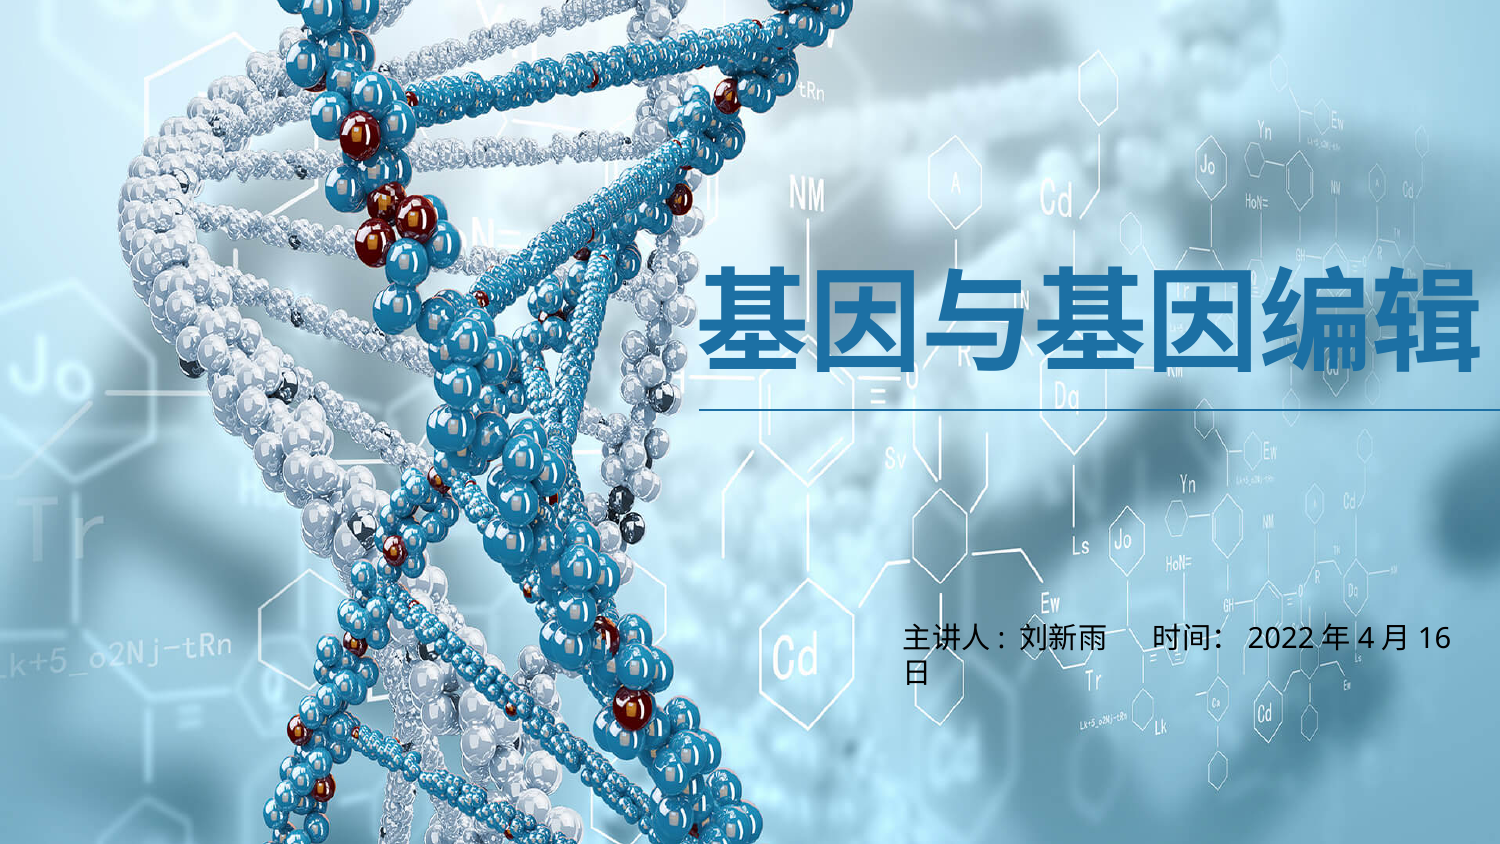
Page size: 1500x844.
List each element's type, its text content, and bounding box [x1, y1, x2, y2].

text_box 基因与基因编辑 [667, 244, 1500, 391]
picture [0, 0, 1500, 844]
text_box 主讲人: 刘新雨 时间：2022年4月16日 [891, 599, 1474, 711]
